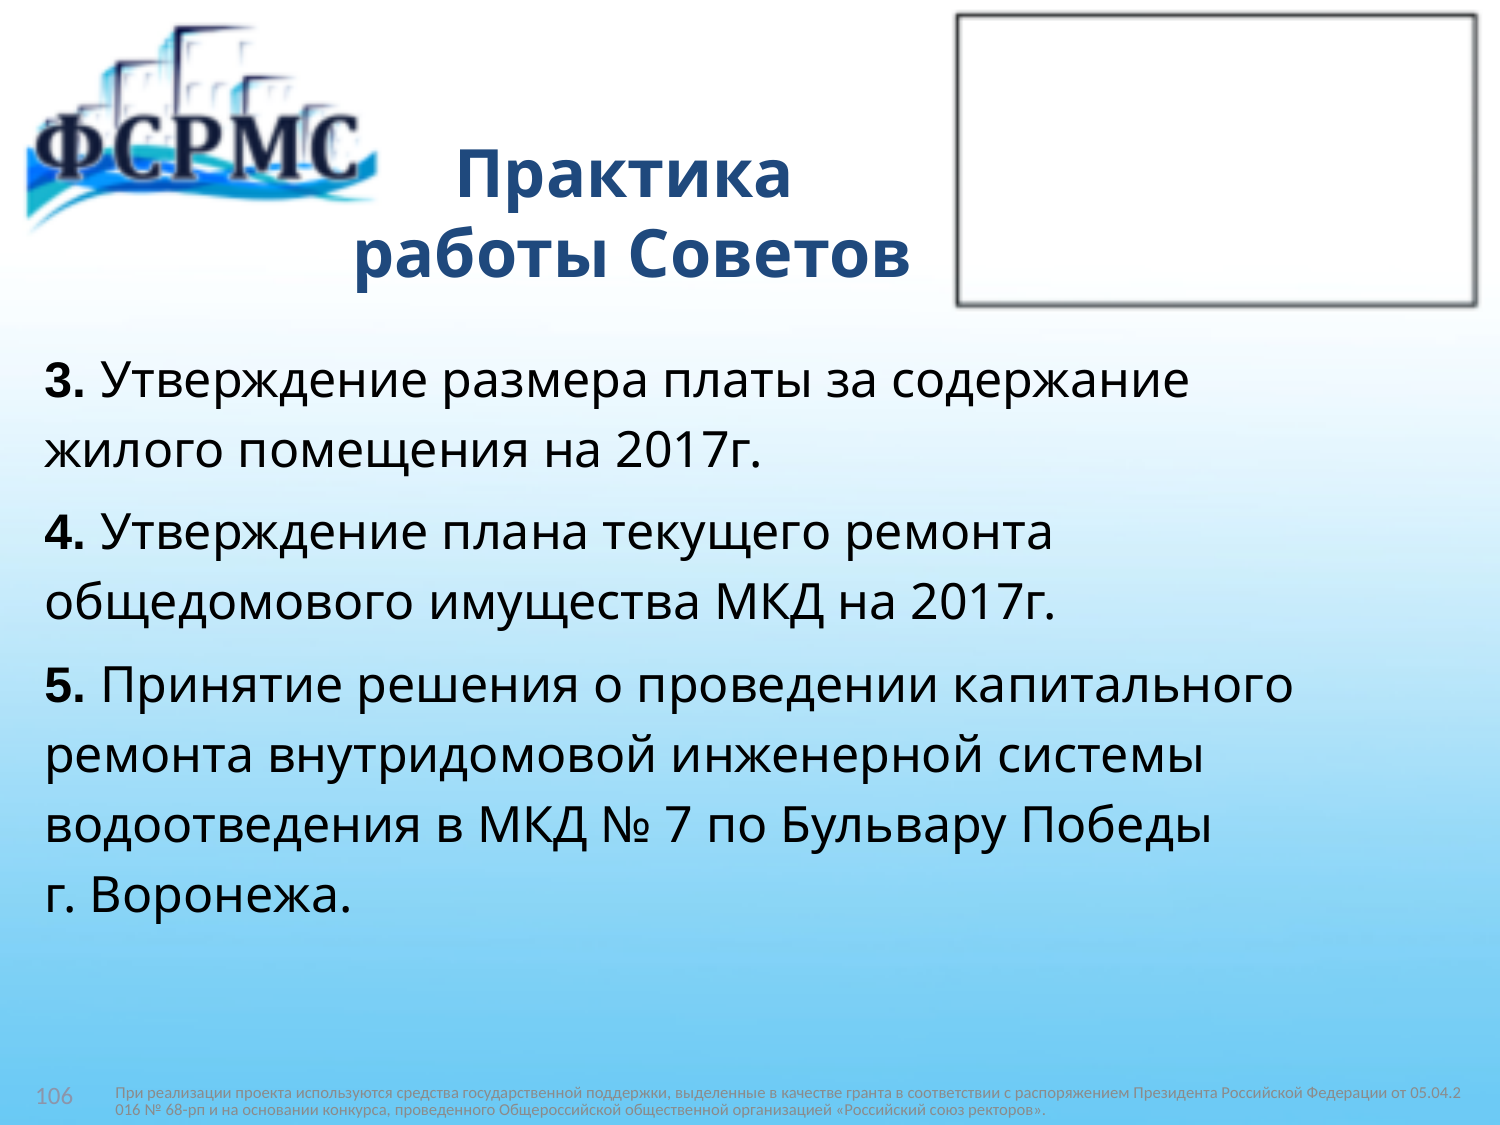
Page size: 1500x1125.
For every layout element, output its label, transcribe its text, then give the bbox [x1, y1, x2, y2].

title Практика работы Советов [304, 117, 961, 305]
slide_number 106 [17, 1065, 89, 1125]
picture [0, 0, 1500, 1125]
list 3. Утверждение размера платы за содержание жилого помещения на 2017г. 4. Утверждение плана текущего ремонта общедомового имущества МКД на 2017г. 5. Принятие решения о проведении капитального ремонта внутридомовой инженерной системы водоотведения в МКД № 7 по Бульвару Победы г. Воронежа. [29, 339, 1483, 1047]
footer При реализации проекта используются средства государственной поддержки, выделенные в качестве гранта в соответствии c распоряжением Президента Российской Федерации от 05.04.2016 № 68-рп и на основании конкурса, проведенного Общероссийской общественной организацией «Российский союз ректоров». [100, 1062, 1483, 1122]
